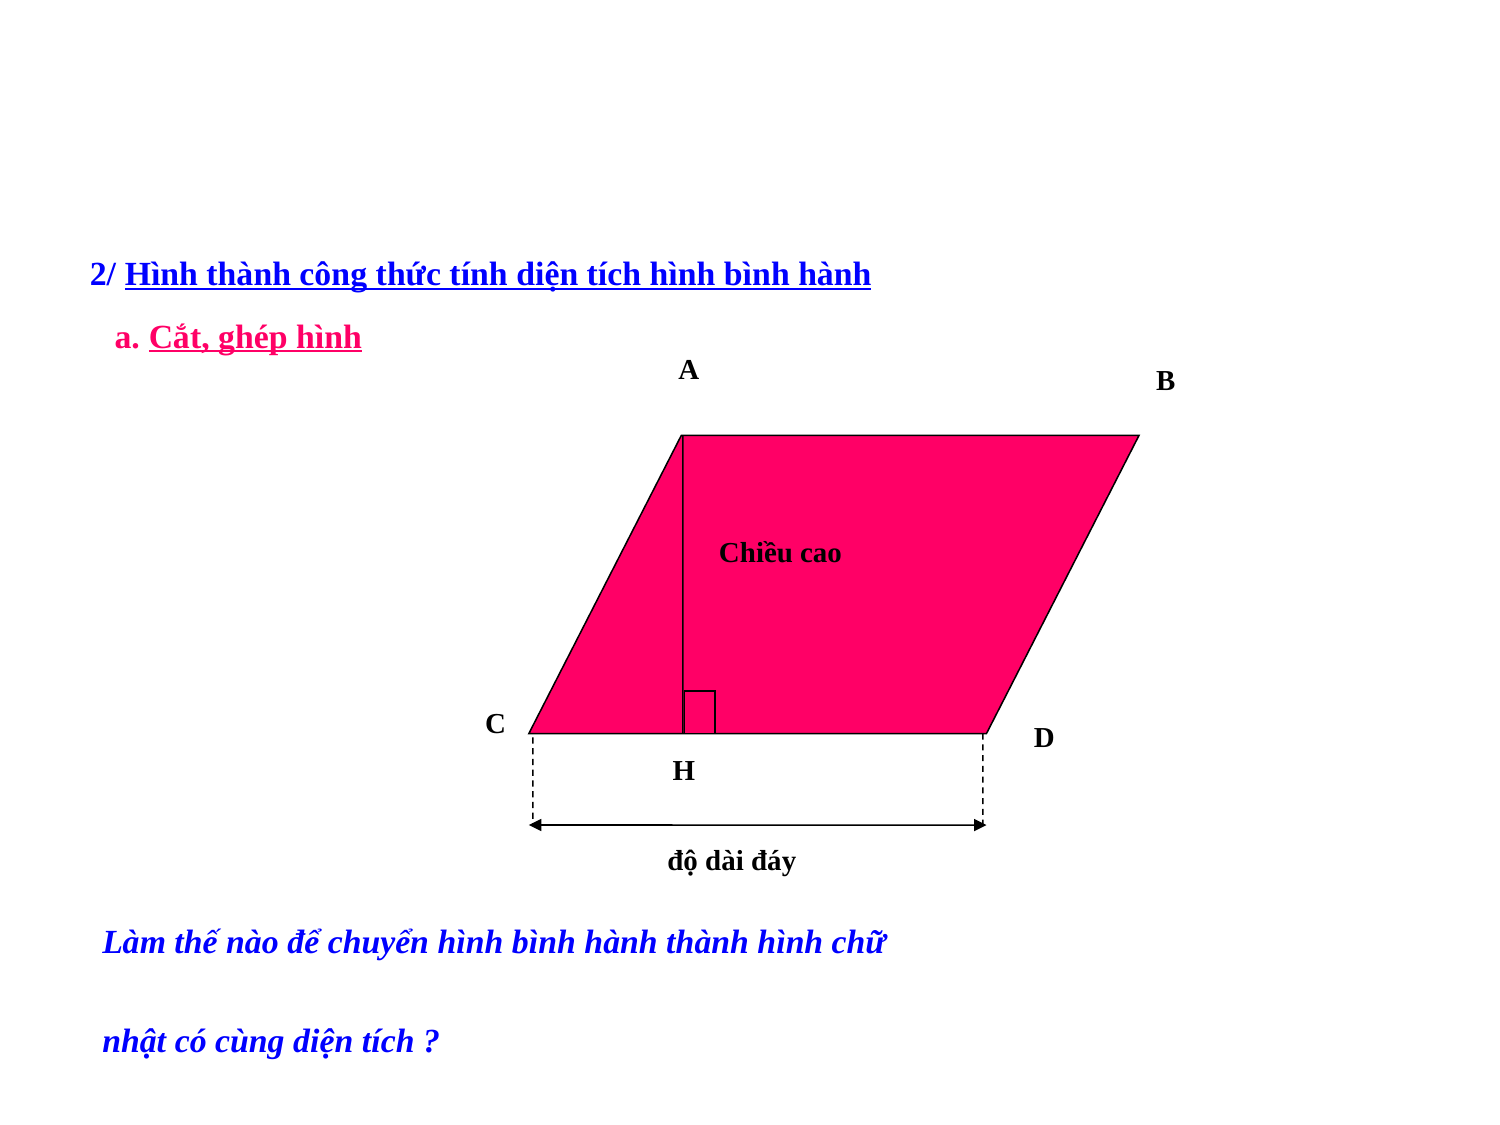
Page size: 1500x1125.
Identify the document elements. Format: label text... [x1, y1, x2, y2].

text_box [469, 337, 1213, 905]
text_box 2/ Hình thành công thức tính diện tích hình bình hành [75, 237, 1463, 323]
text_box a. Cắt, ghép hình [99, 299, 638, 385]
text_box Làm thế nào để chuyển hình bình hành thành hình chữ nhật có cùng diện tích ? [87, 905, 1488, 1125]
